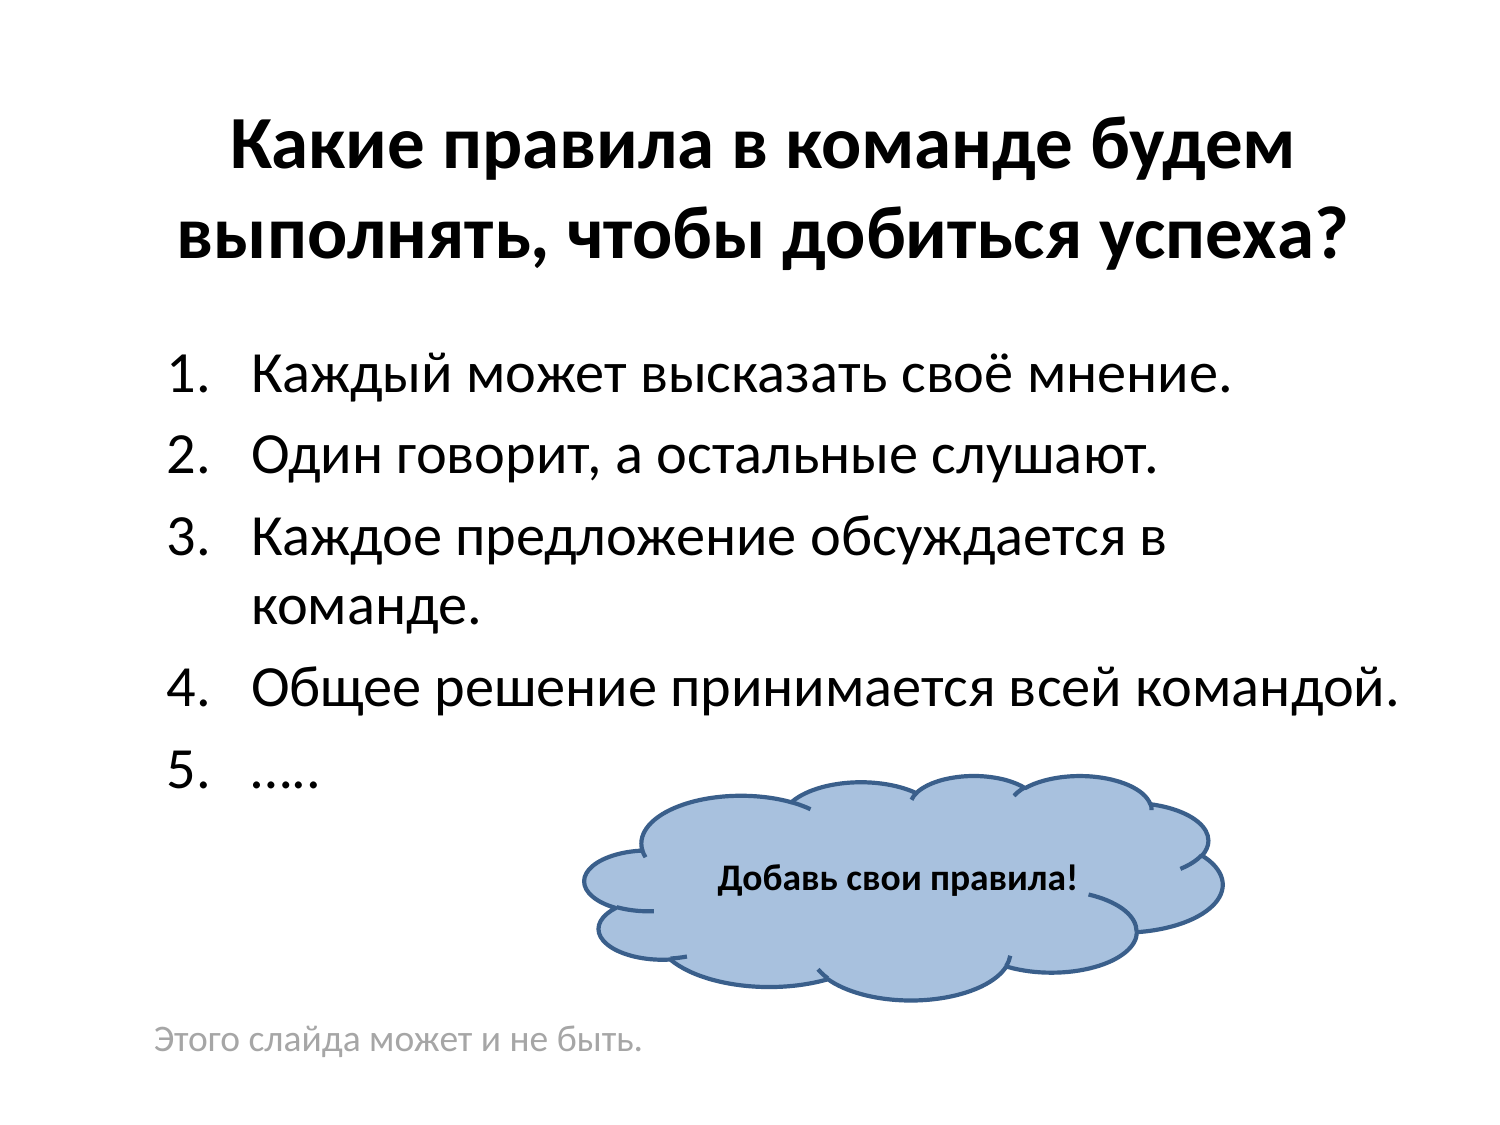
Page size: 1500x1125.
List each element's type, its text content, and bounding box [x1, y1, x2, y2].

title Какие правила в команде будем выполнять, чтобы добиться успеха? [88, 90, 1439, 278]
text_box Добавь свои правила! [702, 845, 1453, 996]
list Каждый может высказать своё мнение. Один говорит, а остальные слушают. Каждое предложение обсуждается в команде. Общее решение принимается всей командой. ….. [76, 326, 1424, 1069]
text_box Этого слайда может и не быть. [138, 1006, 659, 1066]
